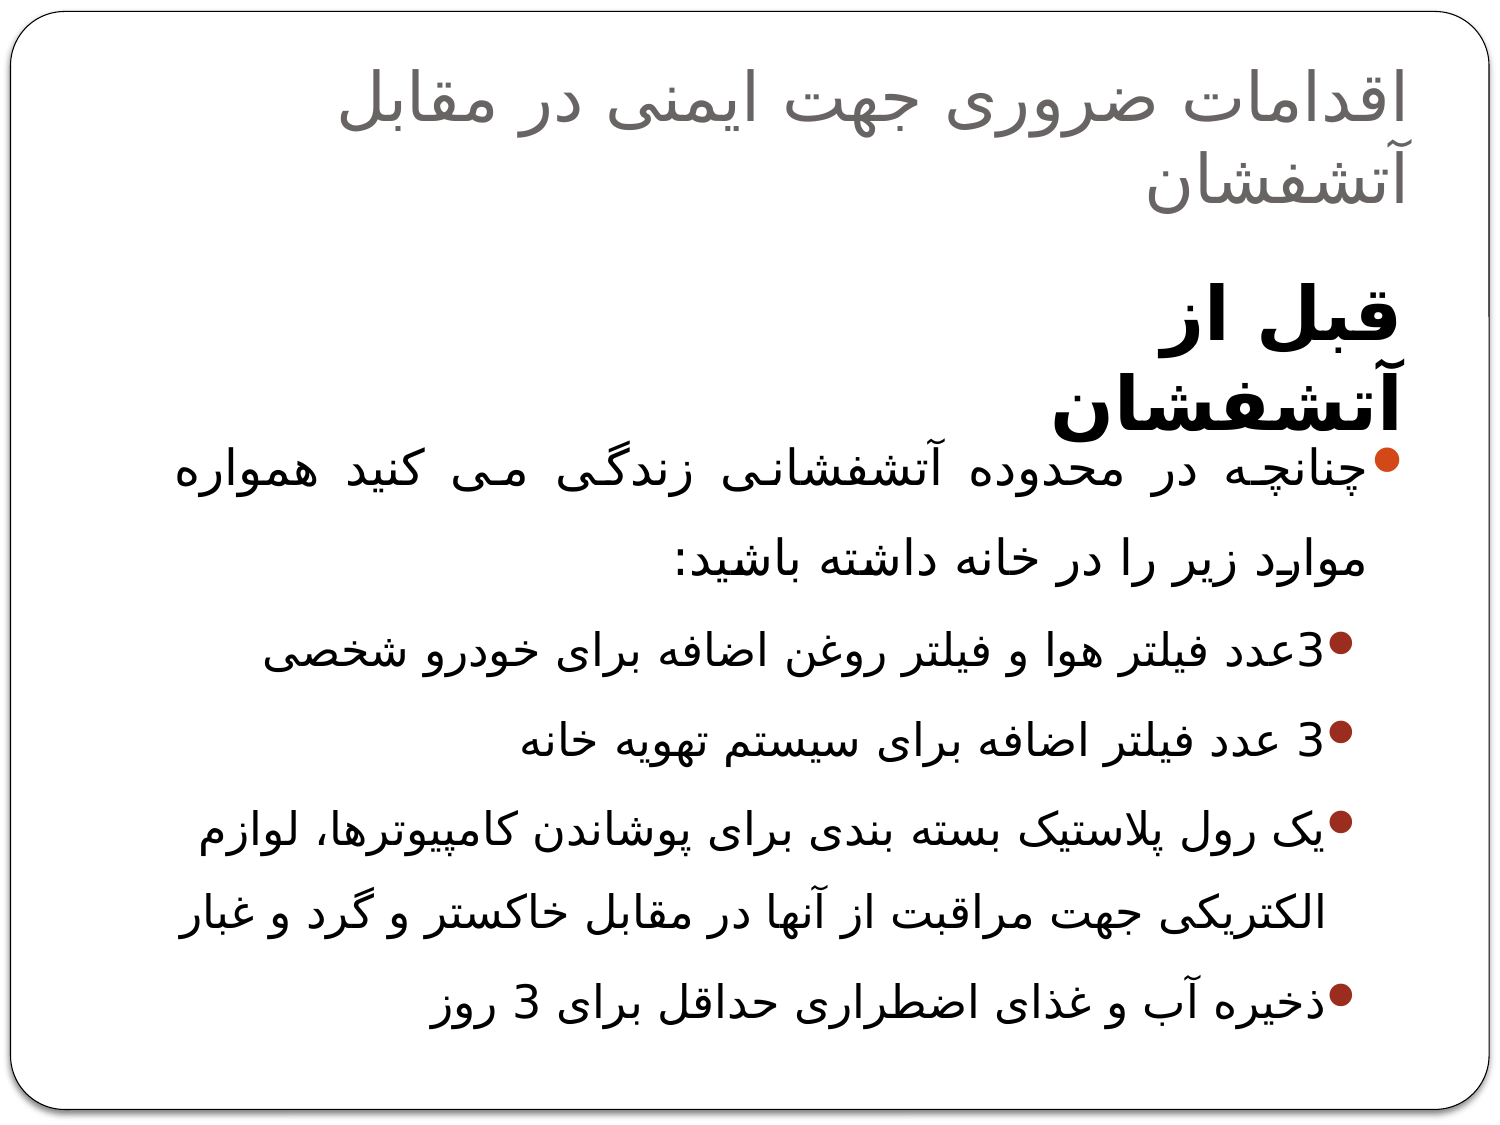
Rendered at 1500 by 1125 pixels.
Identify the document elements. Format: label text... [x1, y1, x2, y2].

text_box قبل از آتشفشان [773, 257, 1418, 453]
title اقدامات ضروری جهت ایمنی در مقابل آتشفشان [150, 45, 1425, 233]
list چنانچه در محدوده آتشفشانی زندگی می کنید همواره موارد زیر را در خانه داشته باشید: 3عدد فیلتر هوا و فیلتر روغن اضافه برای خودرو شخصی 3 عدد فیلتر اضافه برای سیستم تهویه خانه یک رول پلاستیک بسته بندی برای پوشاندن کامپیوترها، لوازم الکتریکی جهت مراقبت از آنها در مقابل خاکستر و گرد و غبار ذخیره آب و غذای اضطراری حداقل برای 3 روز [150, 398, 1425, 1125]
